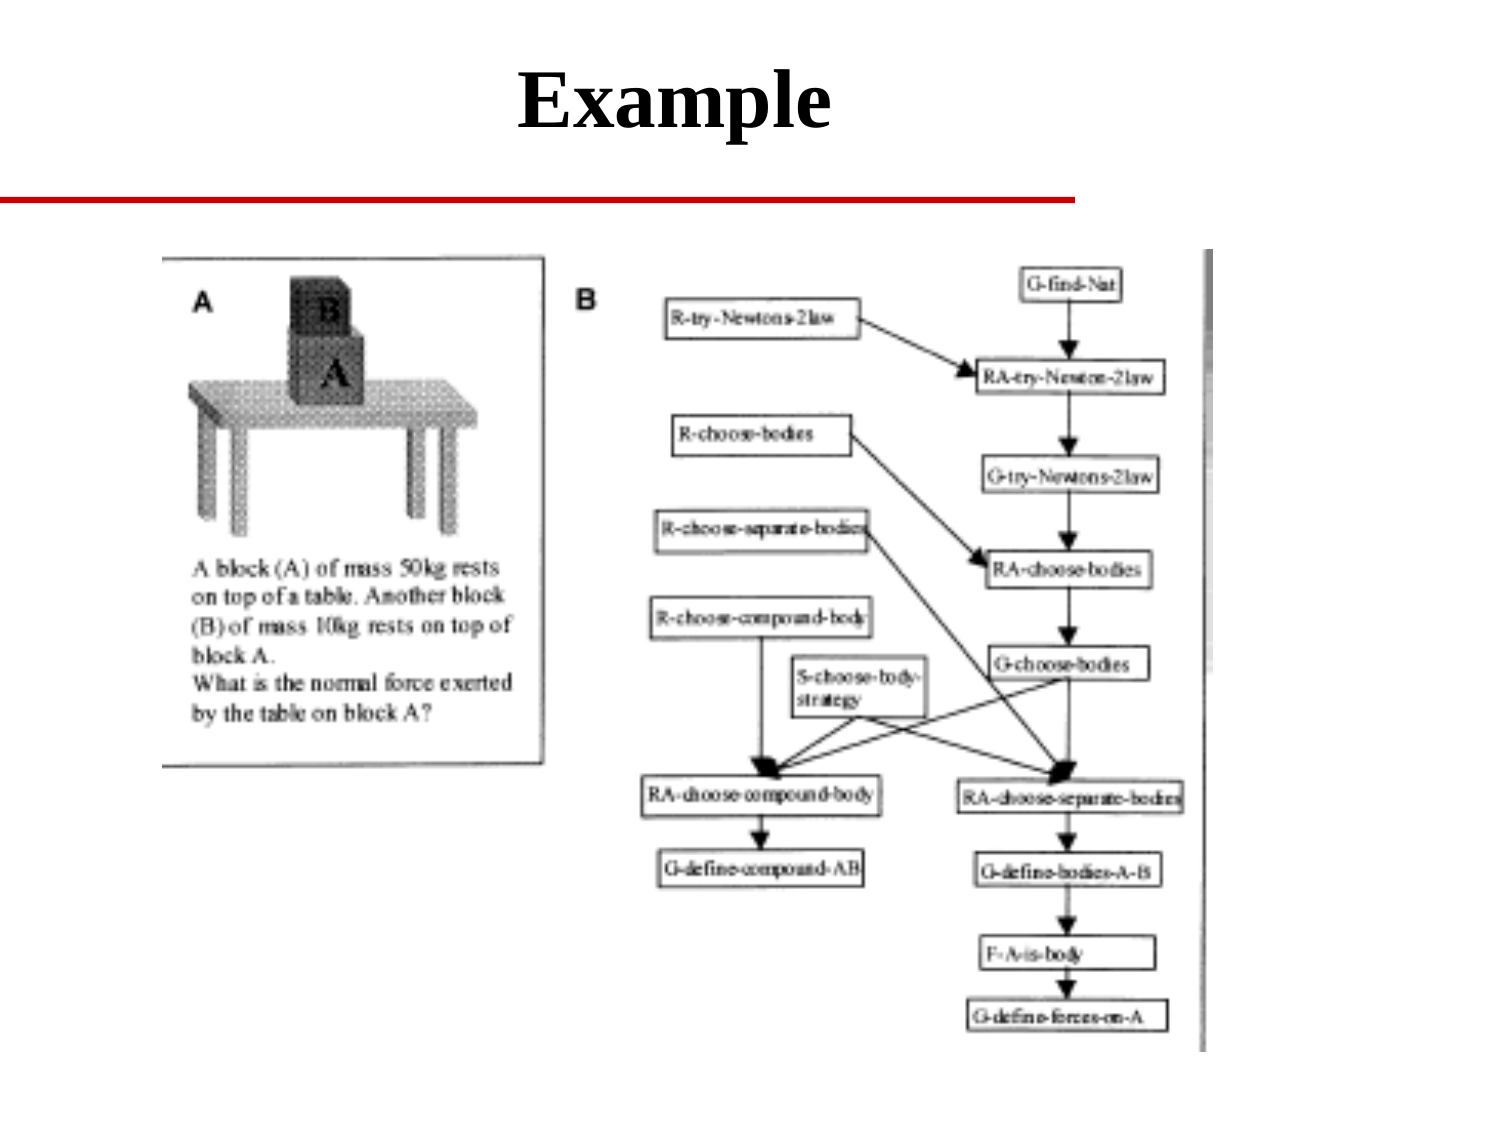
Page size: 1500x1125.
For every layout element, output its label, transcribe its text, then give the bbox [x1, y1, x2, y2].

title Example [37, 37, 1313, 152]
picture [162, 249, 1213, 1052]
